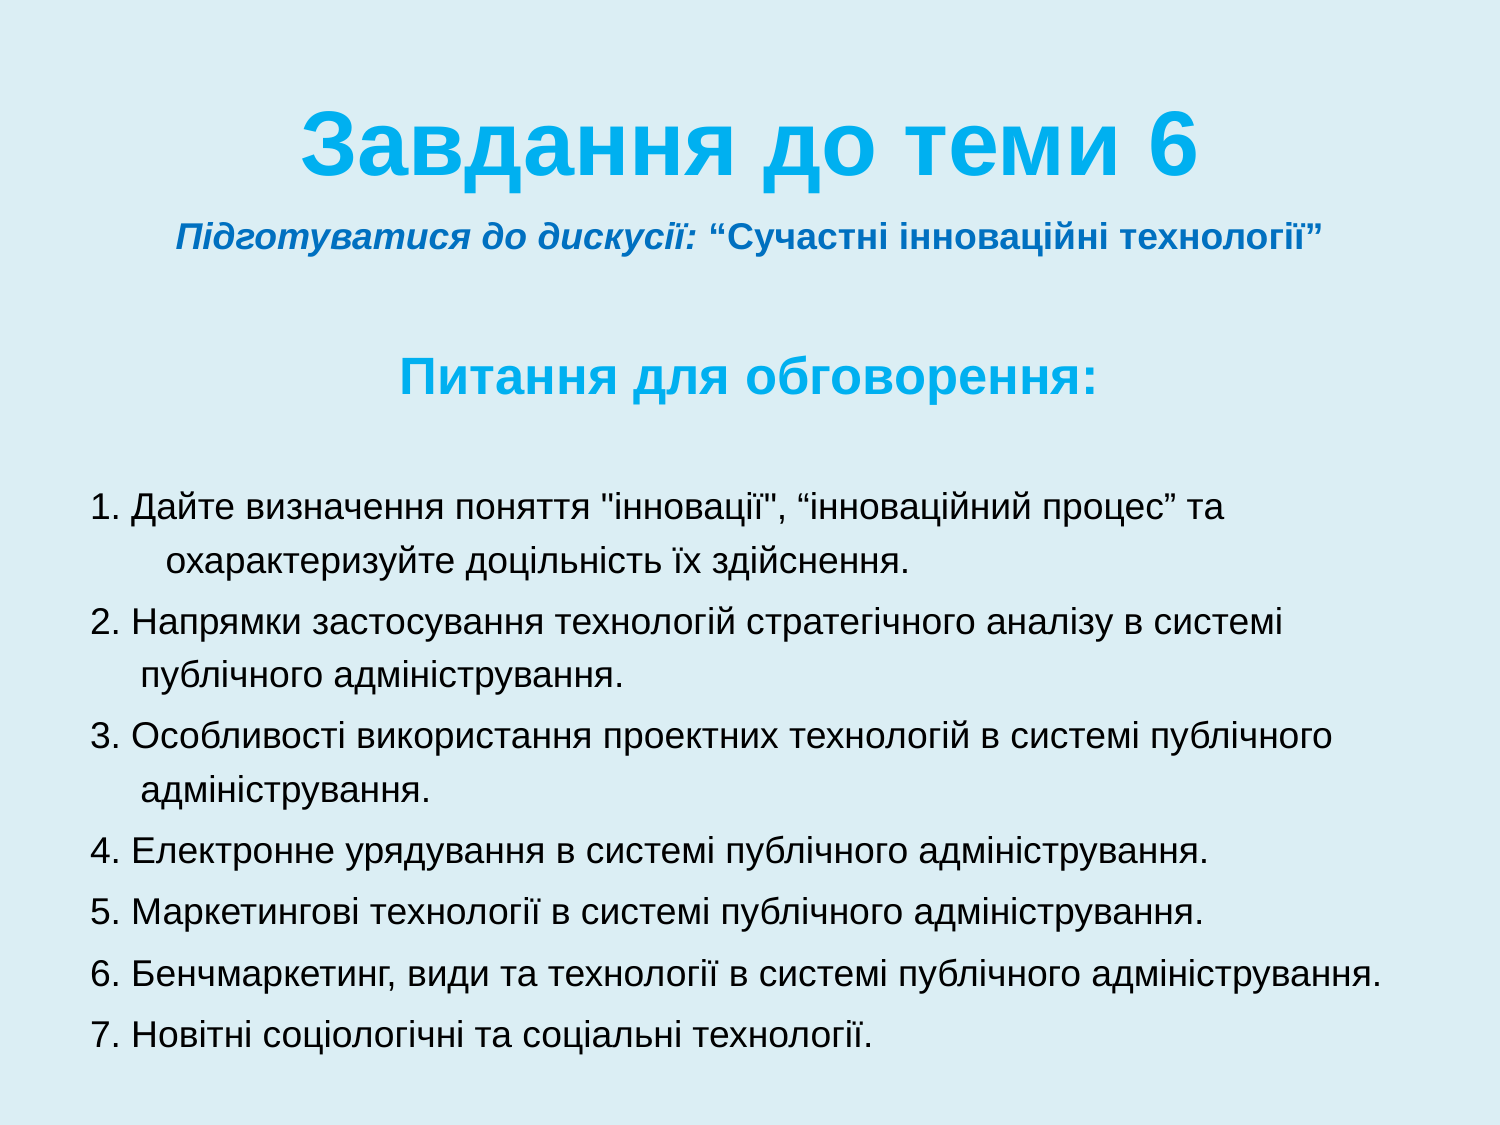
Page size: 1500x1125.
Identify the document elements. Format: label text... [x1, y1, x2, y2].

list Підготуватися до дискусії: “Сучастні інноваційні технології” Питання для обговорення: 1. Дайте визначення поняття "інновації", “інноваційний процес” та охарактеризуйте доцільність їх здійснення. 2. Напрямки застосування технологій стратегічного аналізу в системі публічного адміністрування. 3. Особливості використання проектних технологій в системі публічного адміністрування. 4. Електронне урядування в системі публічного адміністрування. 5. Маркетингові технології в системі публічного адміністрування. 6. Бенчмаркетинг, види та технології в системі публічного адміністрування. 7. Новітні соціологічні та соціальні технології. [75, 196, 1425, 1094]
title Завдання до теми 6 [75, 45, 1425, 196]
